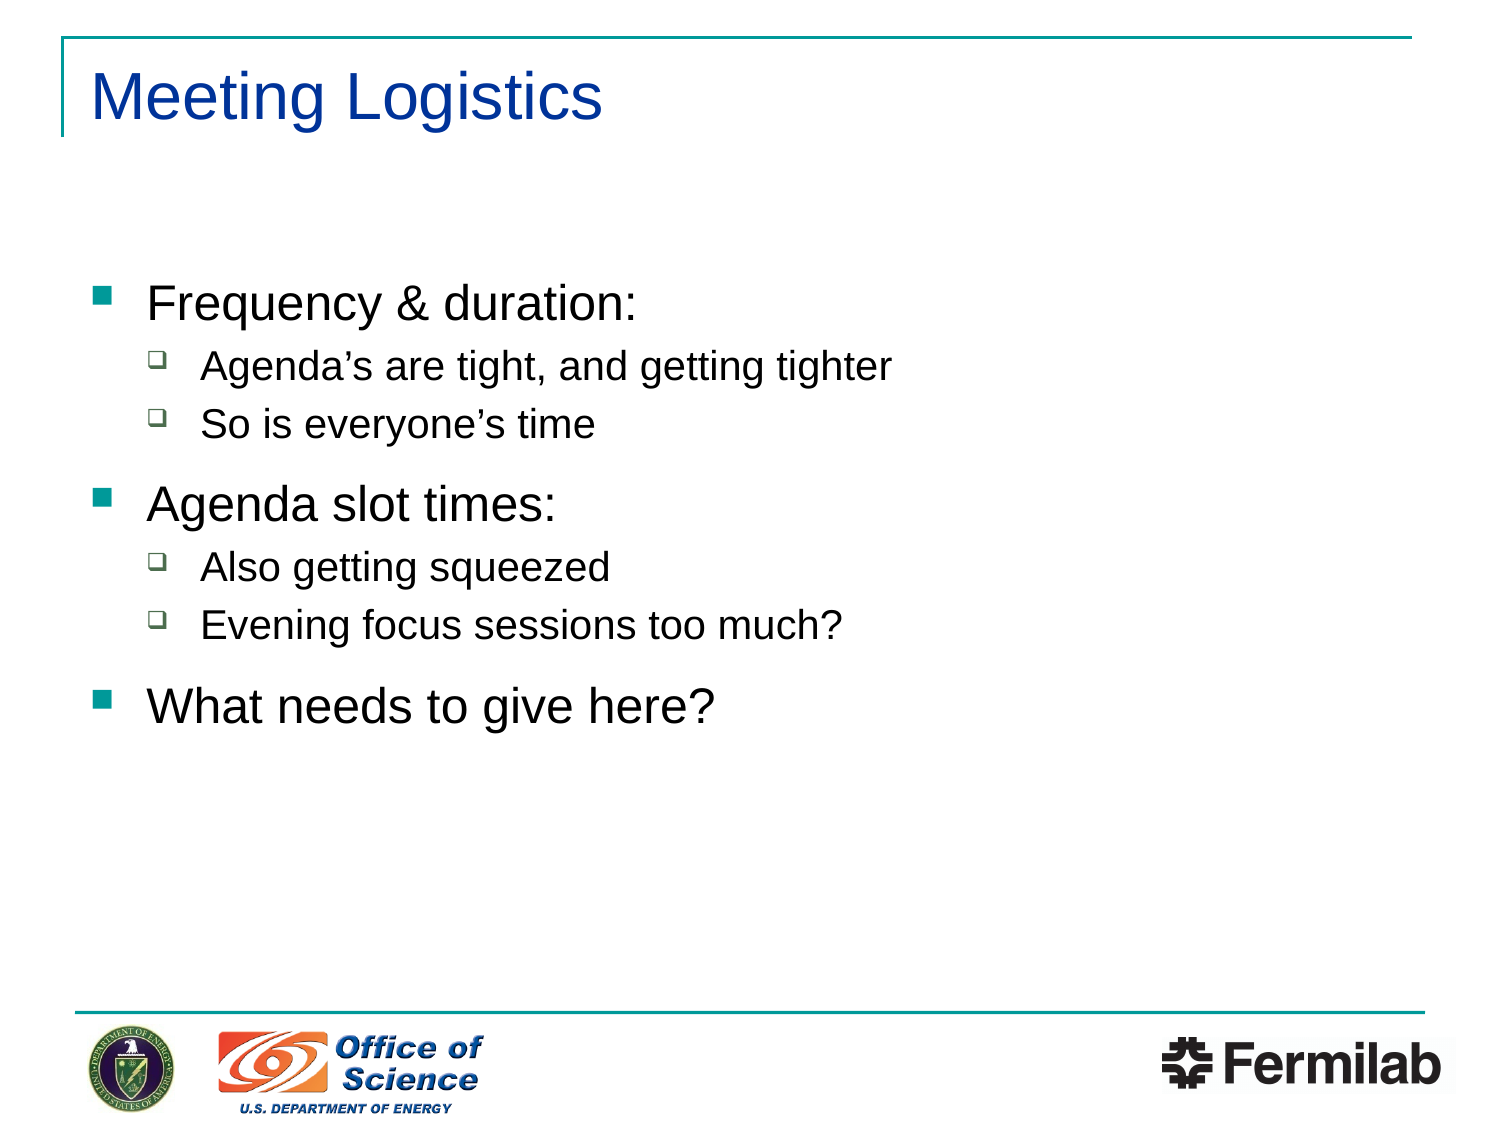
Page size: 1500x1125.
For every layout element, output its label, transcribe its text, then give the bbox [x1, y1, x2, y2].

list Frequency & duration: Agenda’s are tight, and getting tighter So is everyone’s time Agenda slot times: Also getting squeezed Evening focus sessions too much? What needs to give here? [74, 262, 1426, 753]
picture [1162, 1037, 1456, 1094]
picture [87, 1024, 175, 1113]
picture [212, 1024, 492, 1120]
title Meeting Logistics [74, 45, 1426, 233]
